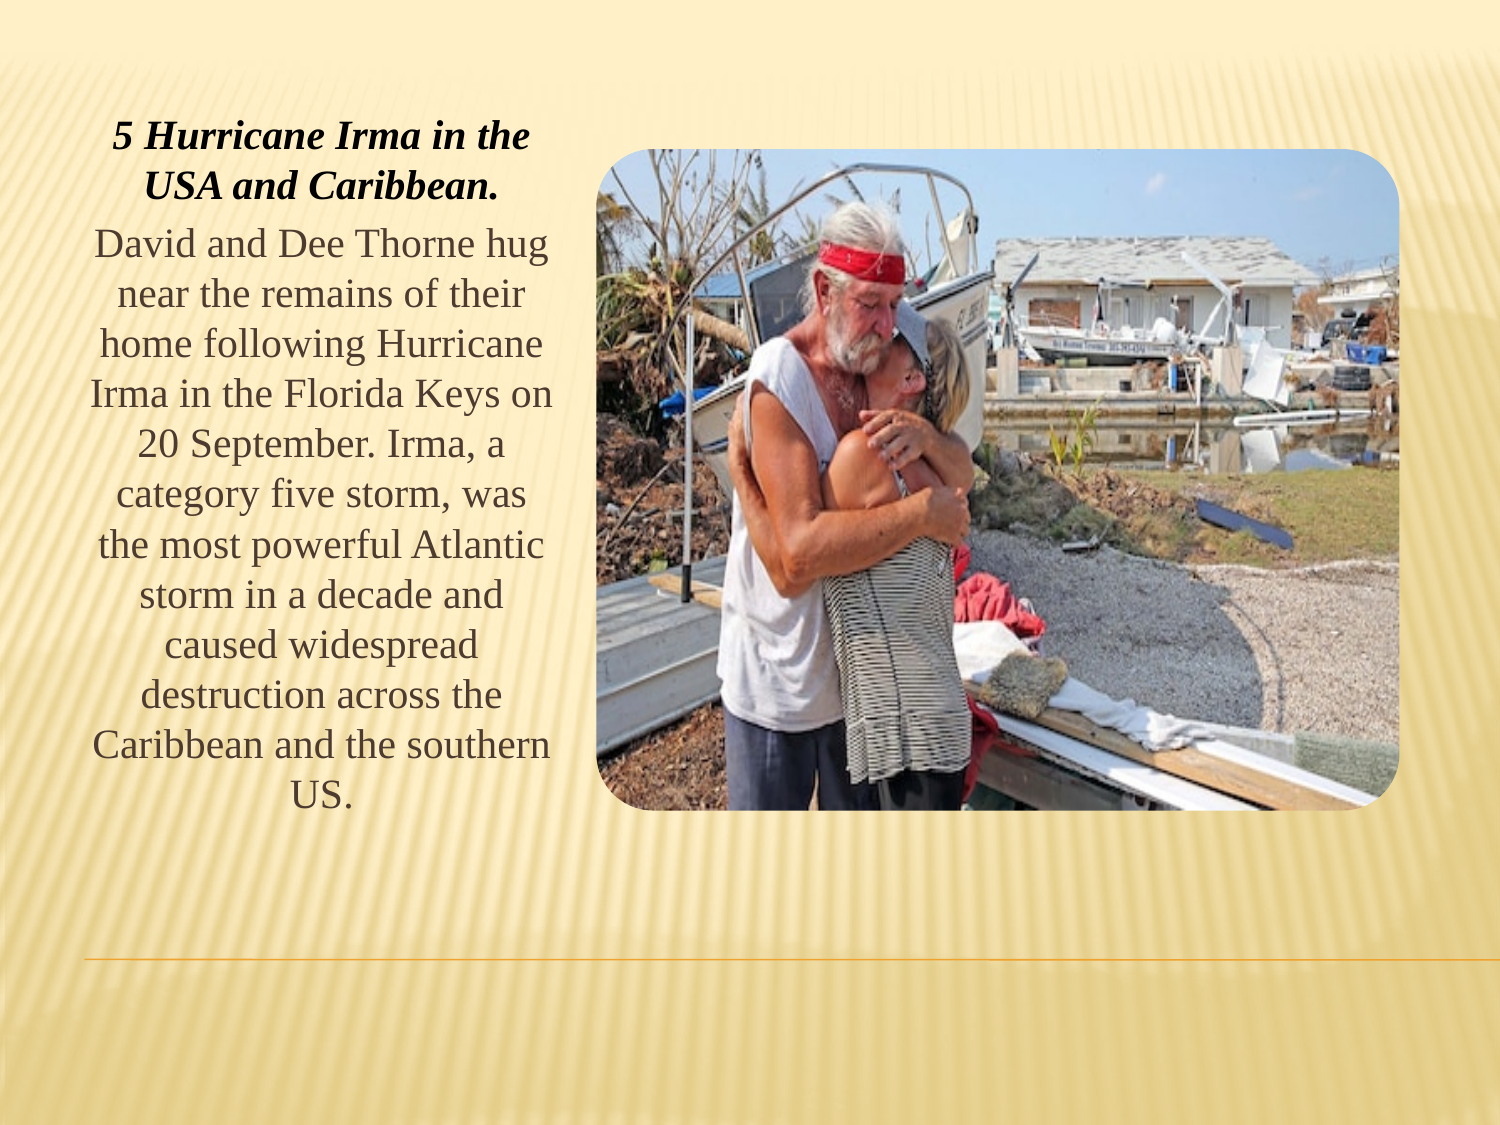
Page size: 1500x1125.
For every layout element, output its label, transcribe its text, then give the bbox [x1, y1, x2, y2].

list 5 Hurricane Irma in the USA and Caribbean. David and Dee Thorne hug near the remains of their home following Hurricane Irma in the Florida Keys on 20 September. Irma, a category five storm, was the most powerful Atlantic storm in a decade and caused widespread destruction across the Caribbean and the southern US. [75, 99, 569, 888]
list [596, 148, 1400, 811]
